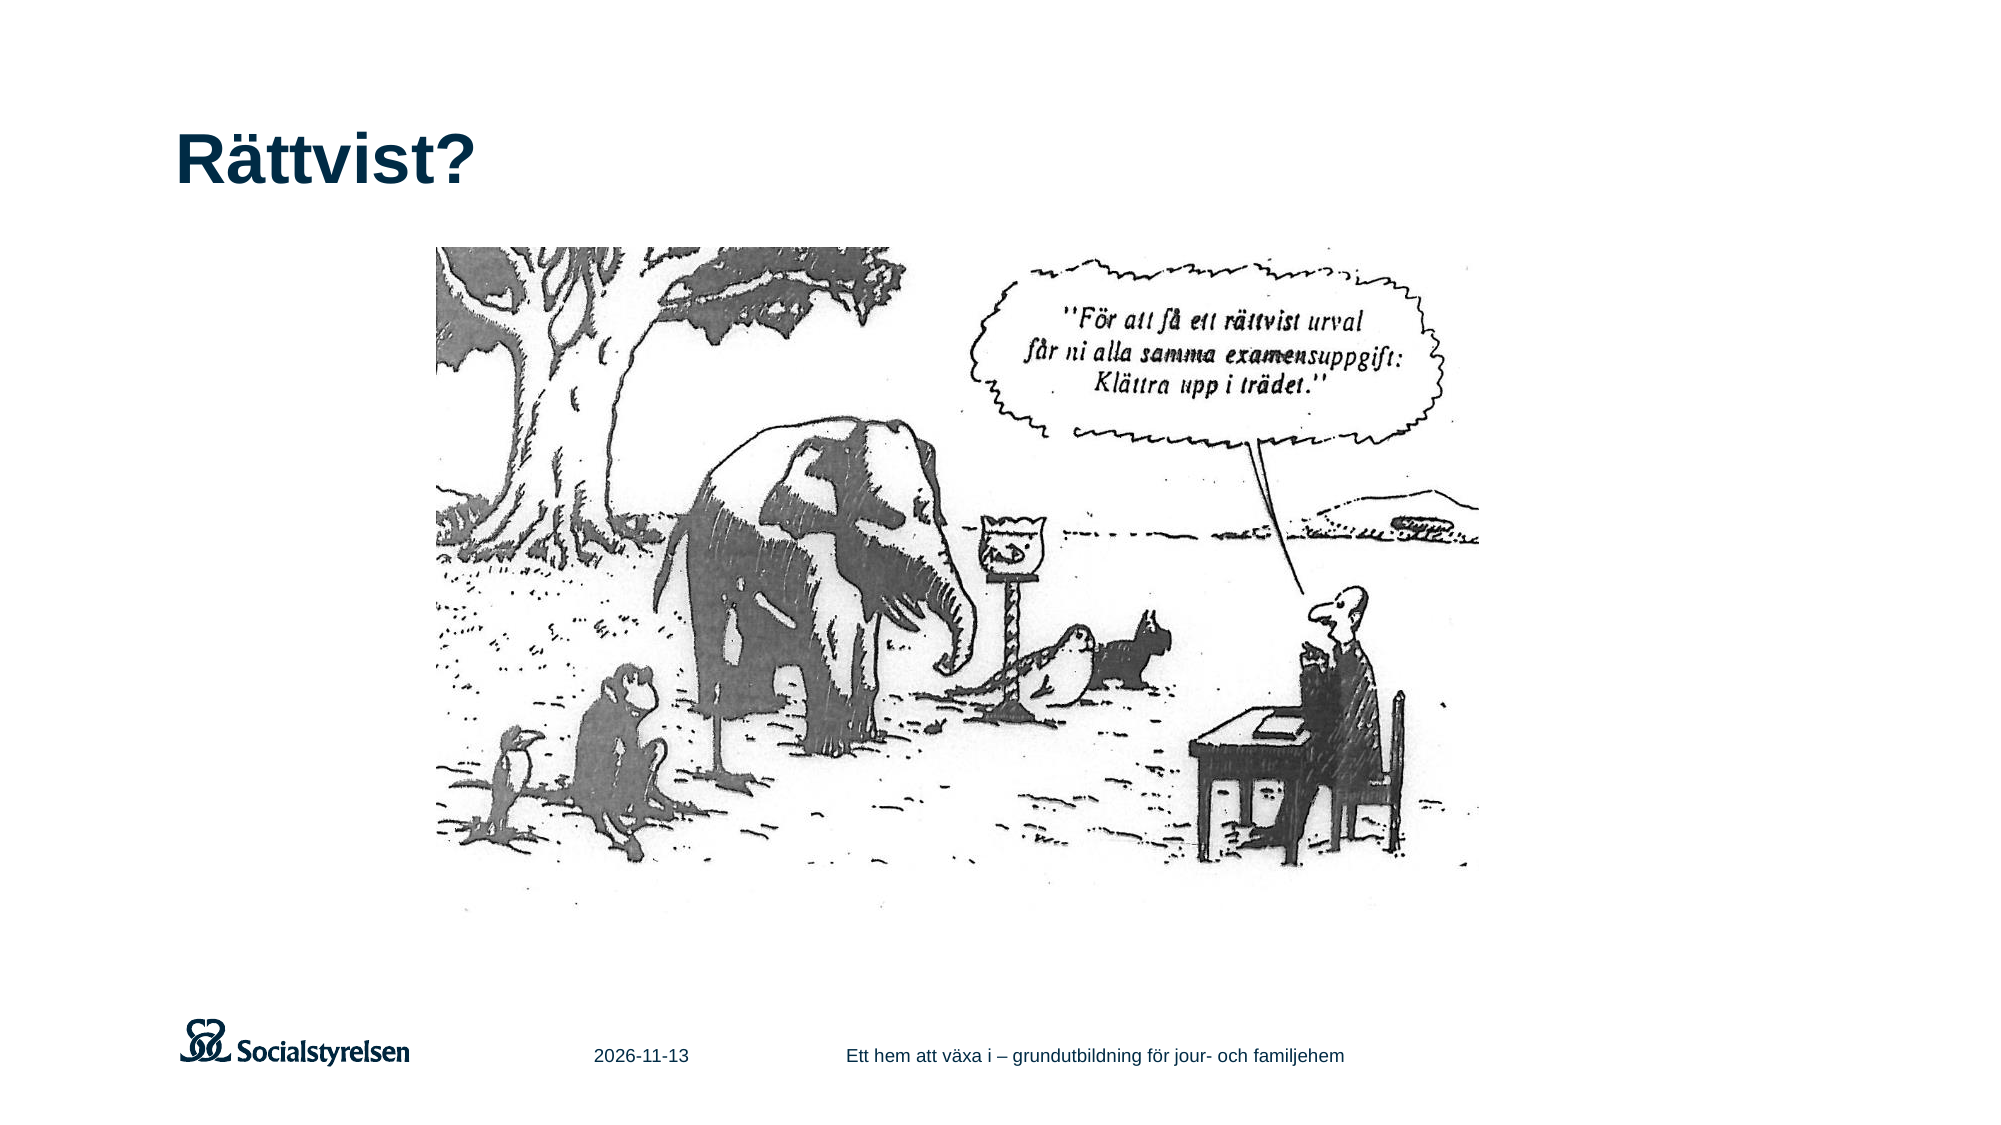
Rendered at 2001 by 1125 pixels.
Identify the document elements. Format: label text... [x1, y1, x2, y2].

title Rättvist? [175, 112, 1670, 326]
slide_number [594, 1032, 846, 1077]
footer Ett hem att växa i – grundutbildning för jour- och familjehem [846, 1032, 1480, 1077]
picture [435, 247, 1479, 920]
